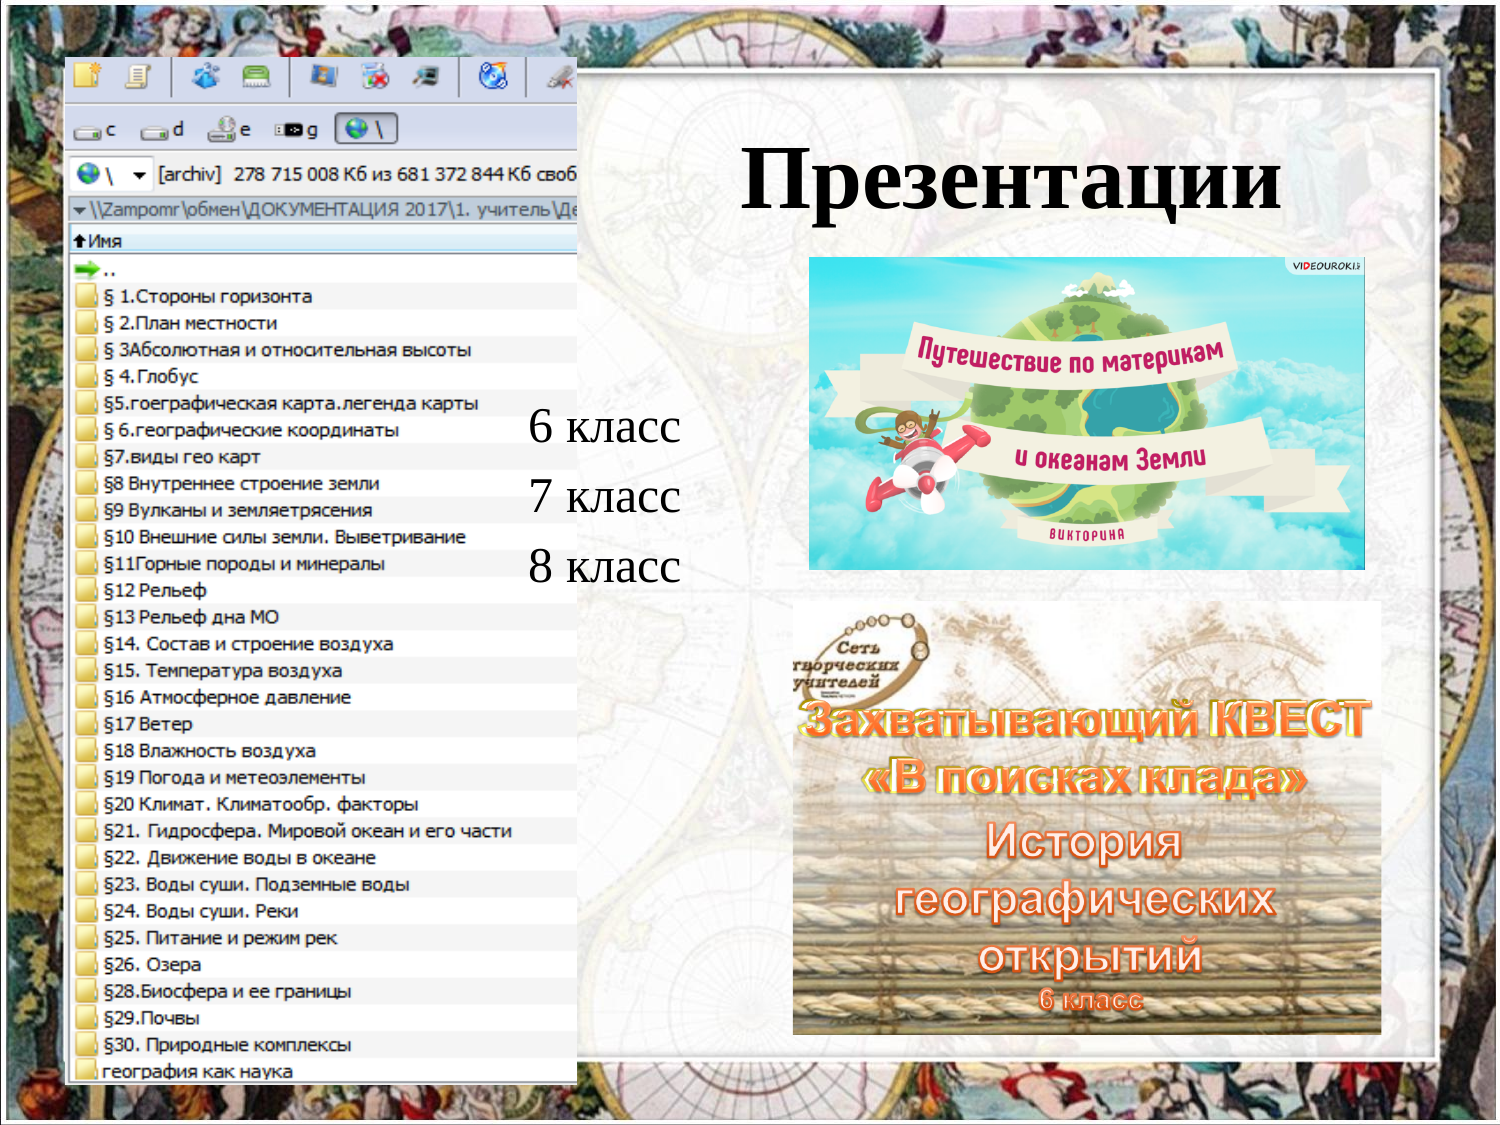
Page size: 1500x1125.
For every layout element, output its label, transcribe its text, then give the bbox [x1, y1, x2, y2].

list 6 класс 7 класс 8 класс [582, 385, 714, 622]
picture [0, 0, 1500, 1125]
title Презентации [608, 78, 1416, 266]
